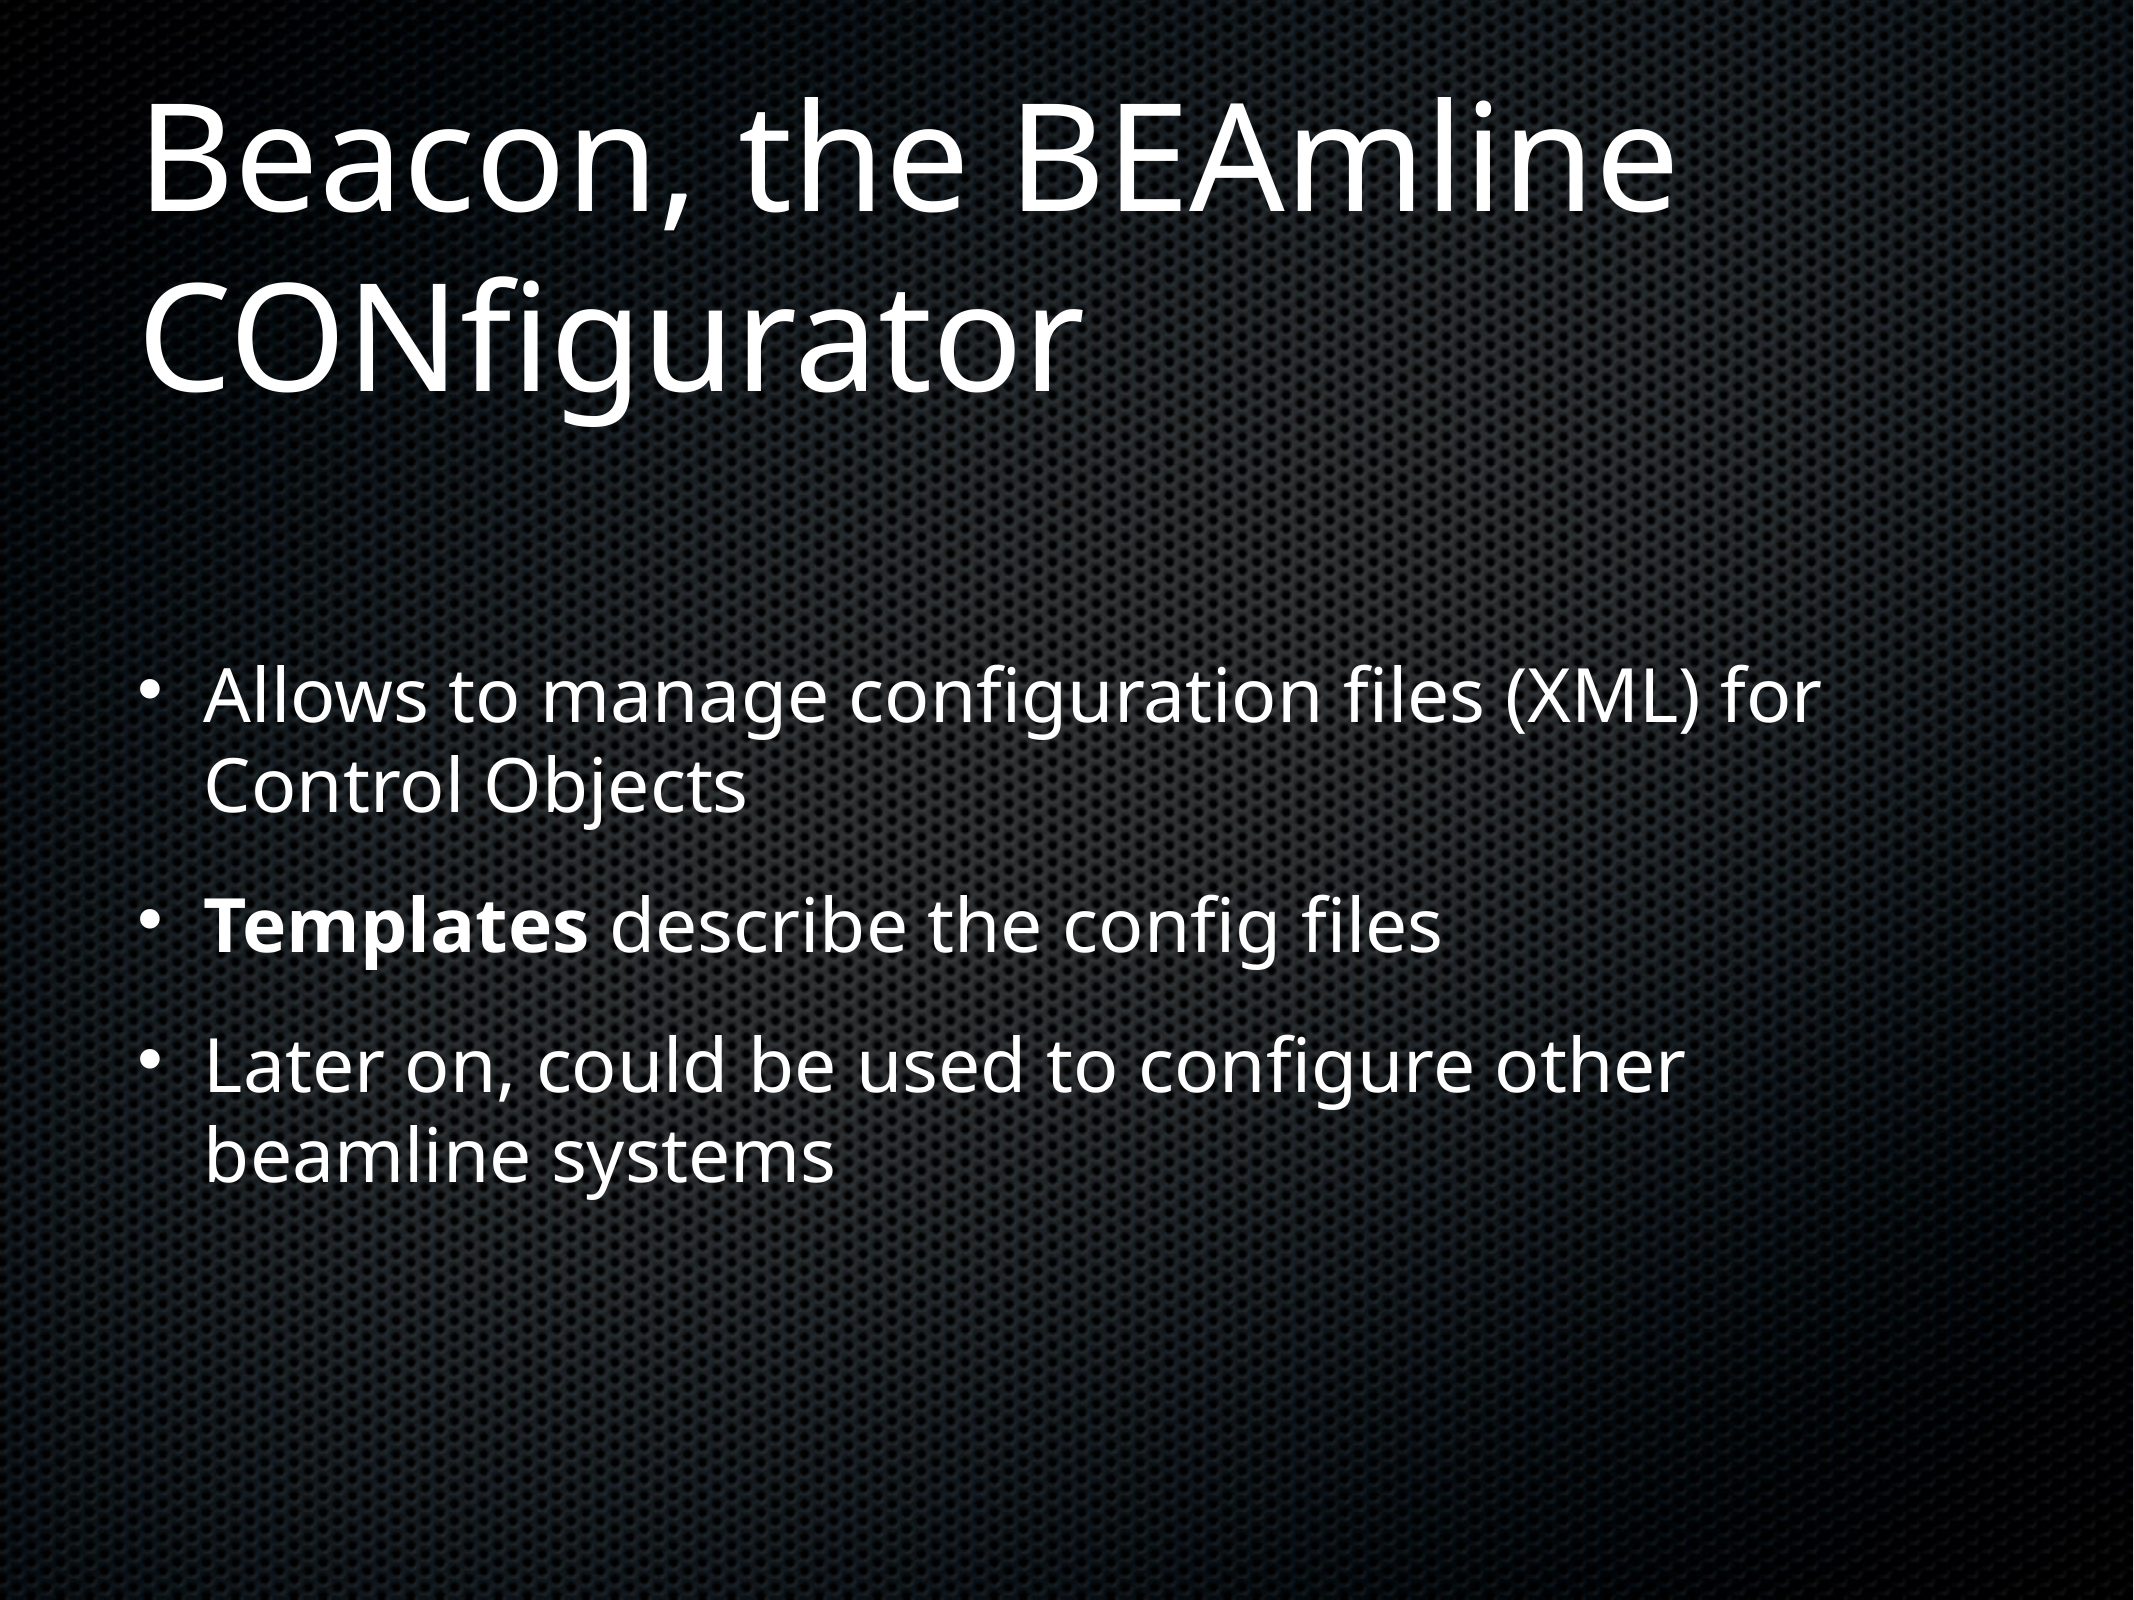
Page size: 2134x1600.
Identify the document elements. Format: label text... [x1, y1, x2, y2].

picture [0, 0, 2134, 1600]
list Allows to manage configuration files (XML) for Control Objects Templates describe the config files Later on, could be used to configure other beamline systems [128, 453, 2005, 1392]
title Beacon, the BEAmline CONfigurator [128, 41, 2005, 442]
